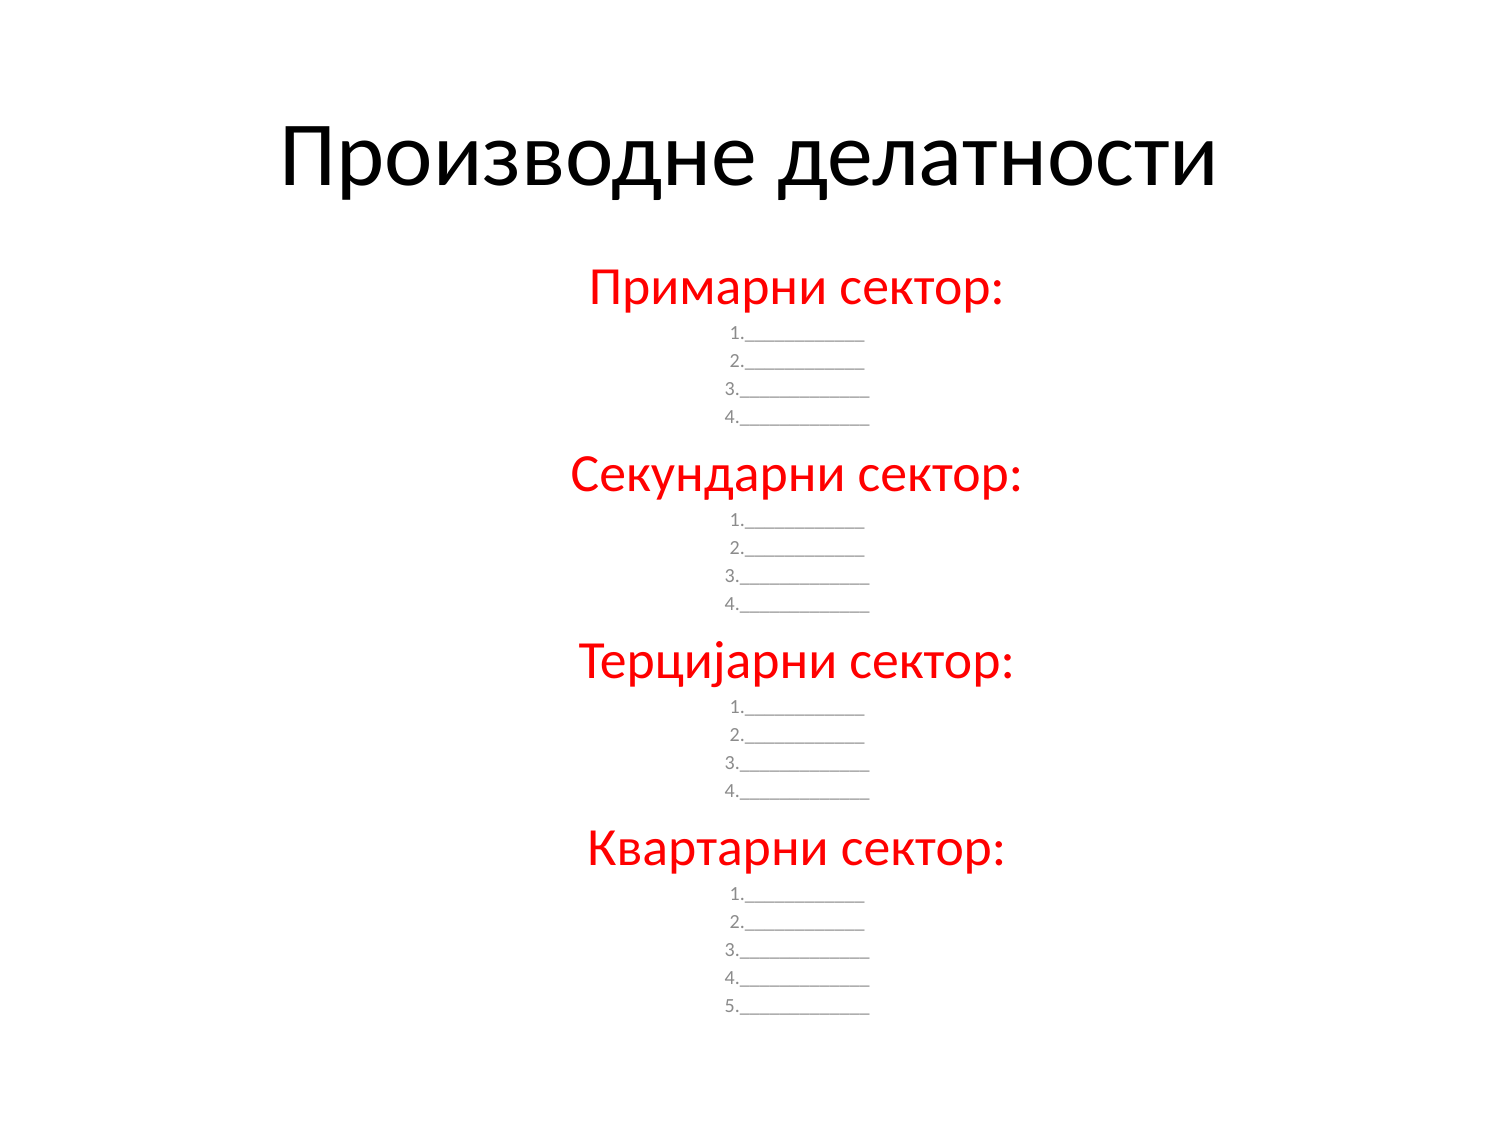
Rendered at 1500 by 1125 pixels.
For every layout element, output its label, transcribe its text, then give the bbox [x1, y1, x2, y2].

title Производне делатности [112, 54, 1388, 244]
subtitle Примарни сектор: 1.____________ 2.____________ 3._____________ 4._____________ Секундарни сектор: 1.____________ 2.____________ 3._____________ 4._____________ Терцијарни сектор: 1.____________ 2.____________ 3._____________ 4._____________ Квартарни сектор: 1.____________ 2.____________ 3._____________ 4._____________ 5._____________ [431, 243, 1164, 1035]
